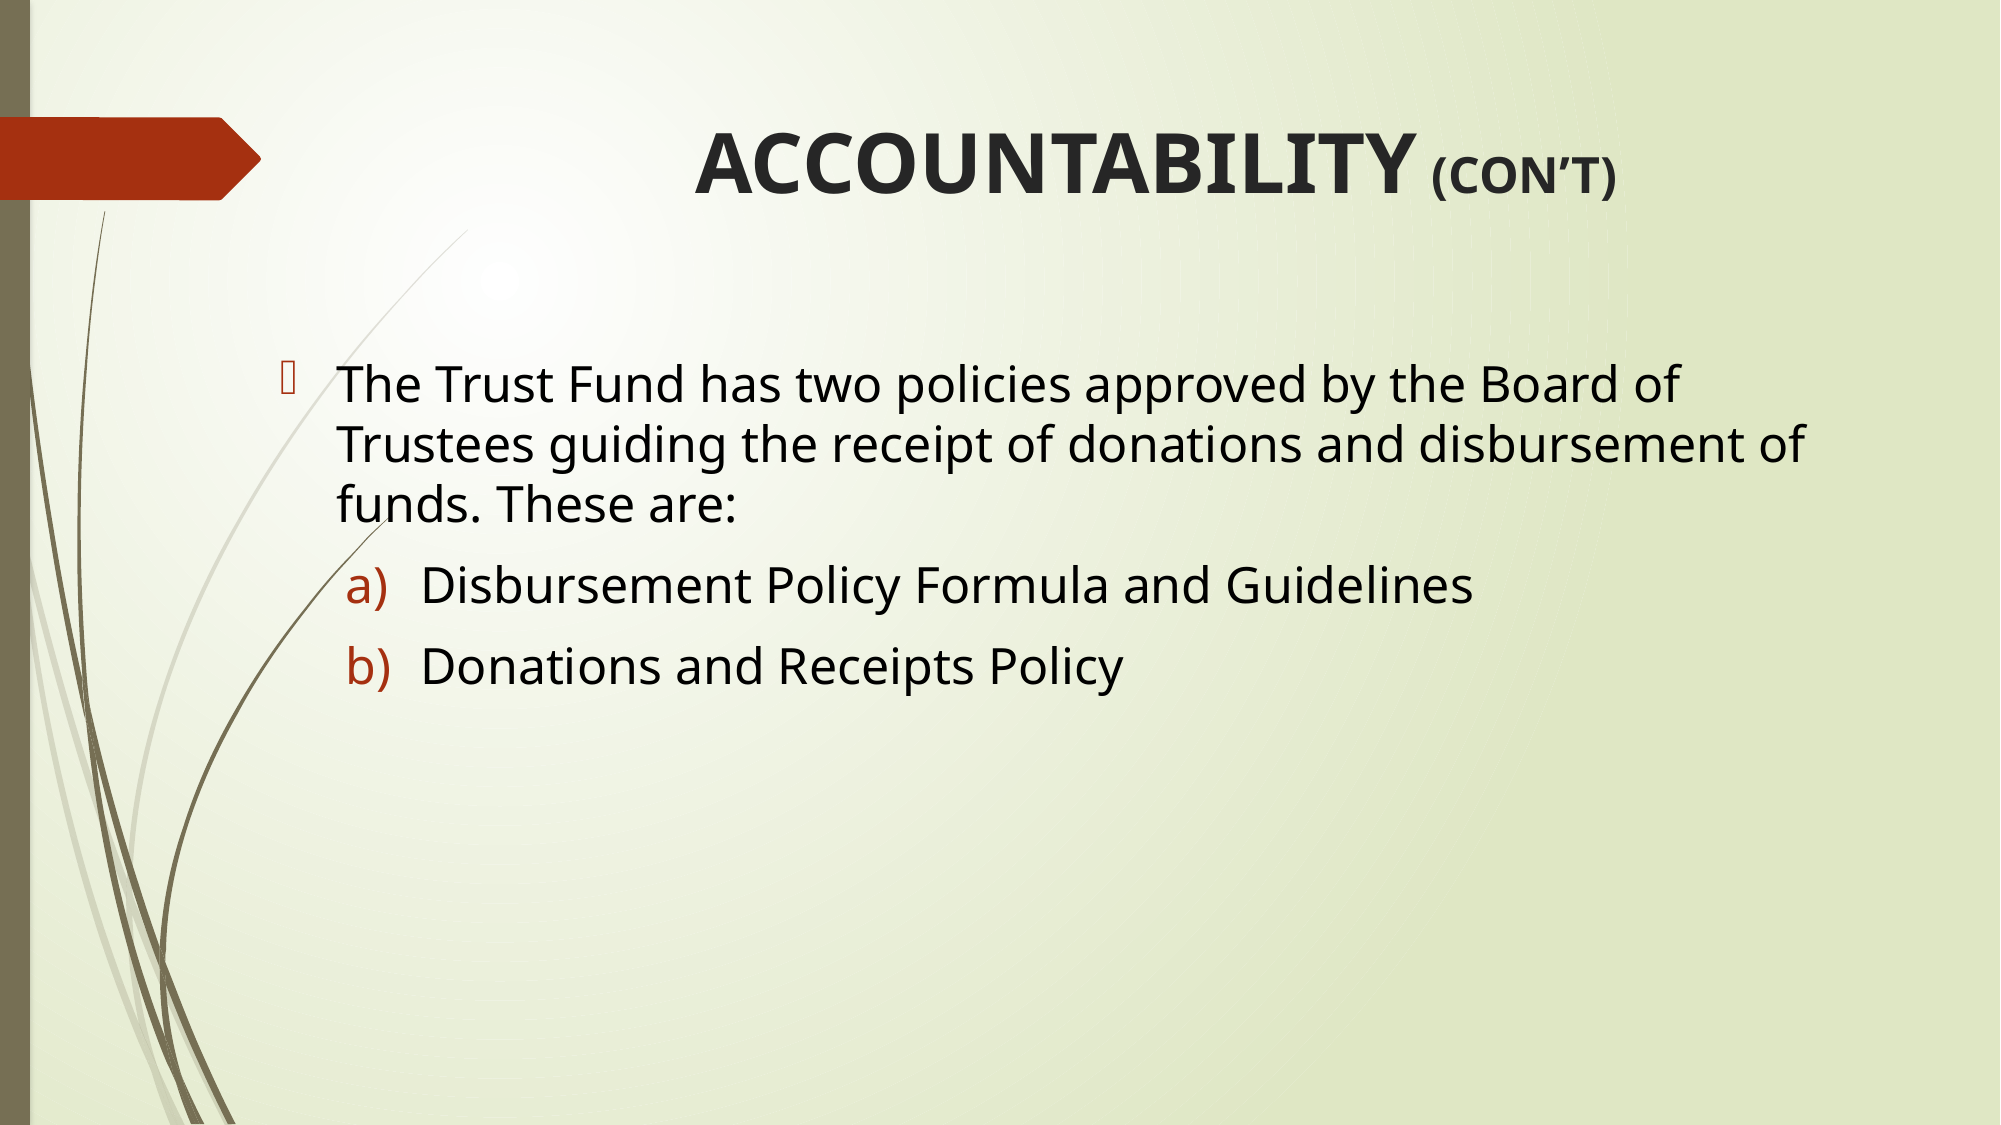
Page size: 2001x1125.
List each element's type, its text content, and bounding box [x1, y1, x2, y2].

list The Trust Fund has two policies approved by the Board of Trustees guiding the receipt of donations and disbursement of funds. These are: Disbursement Policy Formula and Guidelines Donations and Receipts Policy [264, 345, 1888, 1060]
title ACCOUNTABILITY (CON’T) [425, 102, 1888, 239]
